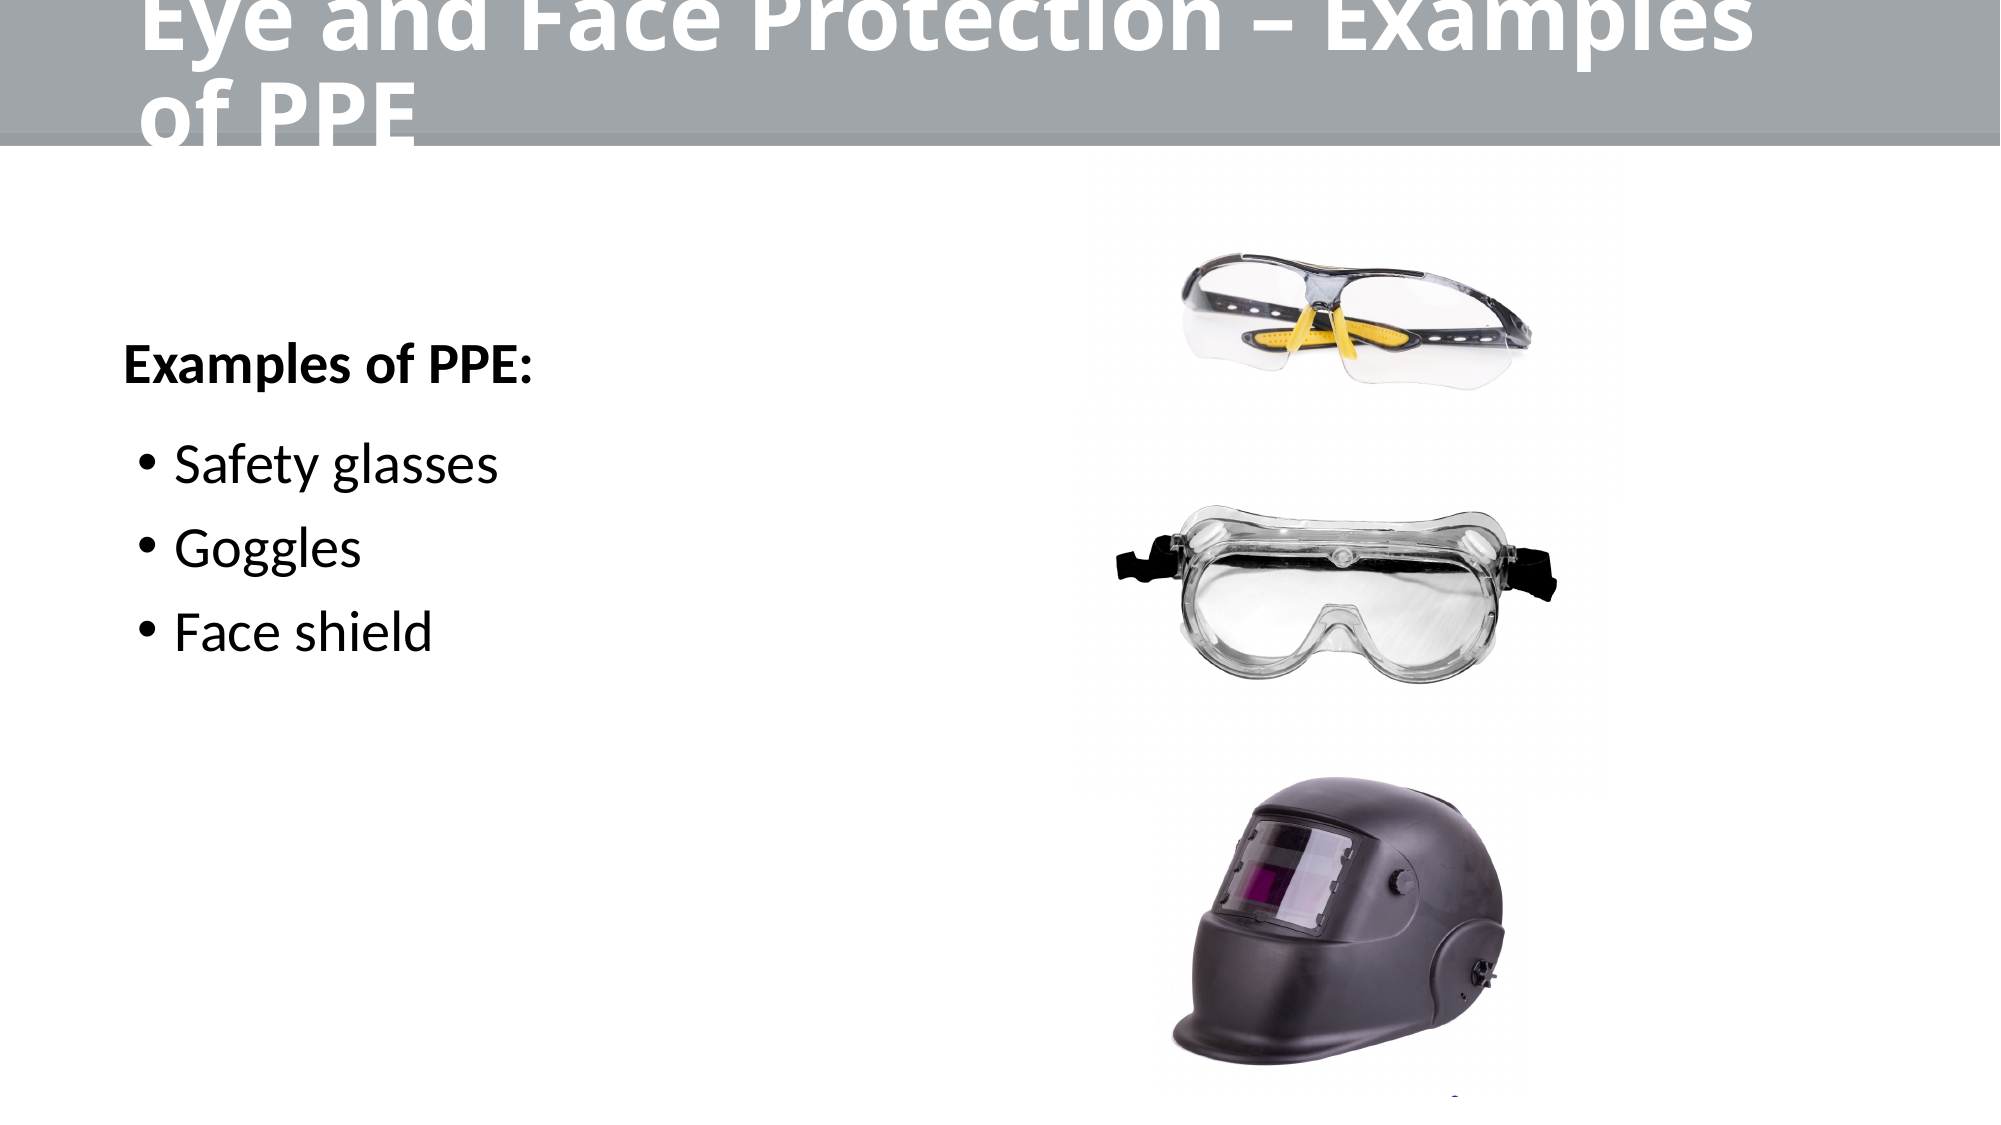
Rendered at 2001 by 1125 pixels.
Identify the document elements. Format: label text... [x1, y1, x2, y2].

list Safety glasses Goggles Face shield [122, 425, 955, 1049]
picture [1071, 146, 1628, 1097]
title Eye and Face Protection – Examples of PPE [122, 12, 1848, 128]
list Examples of PPE: [108, 325, 941, 473]
